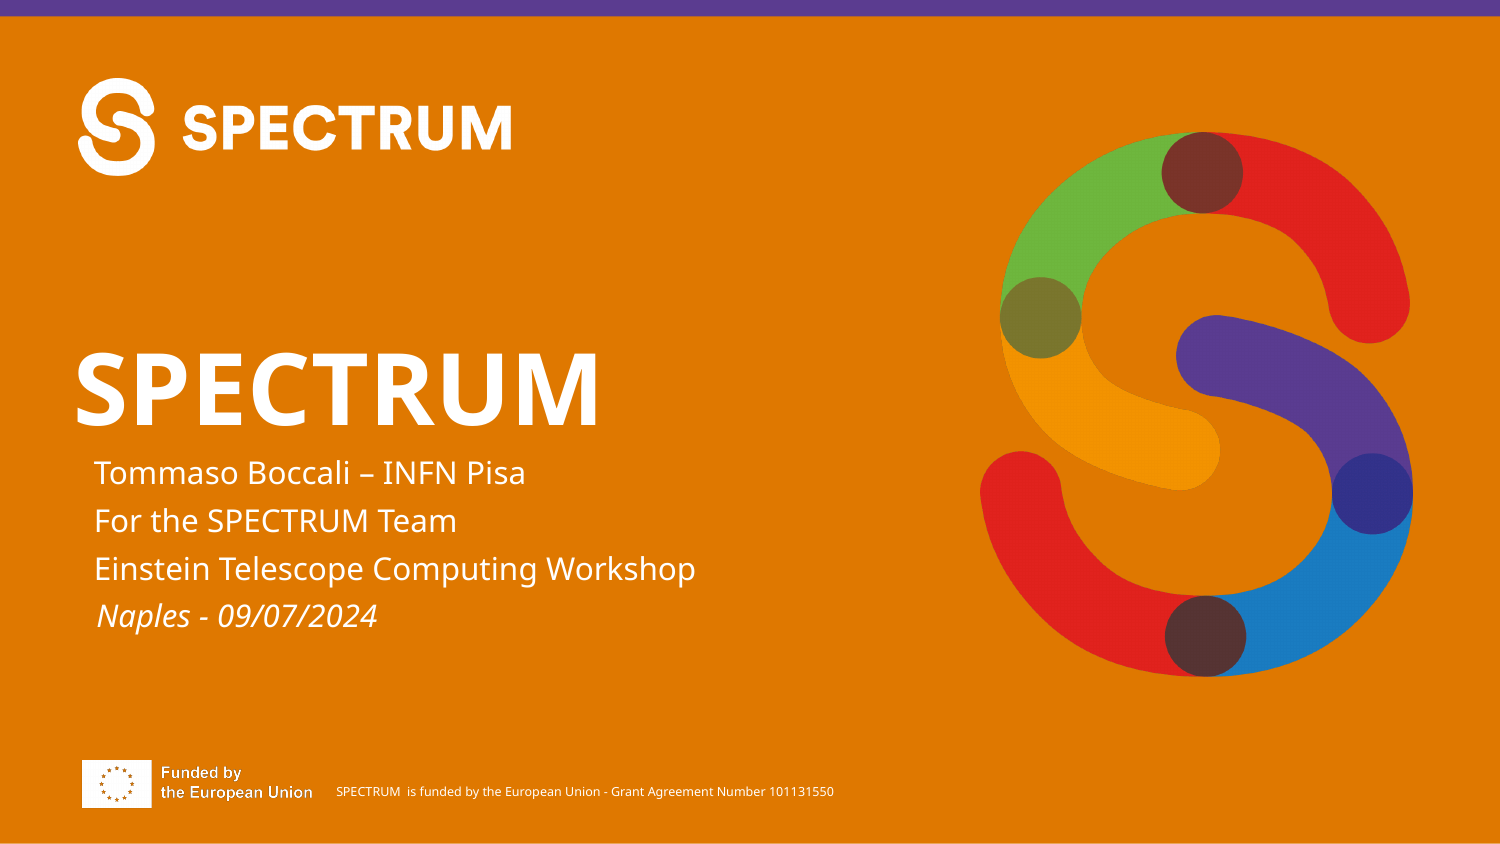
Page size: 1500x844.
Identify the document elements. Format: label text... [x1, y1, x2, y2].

picture [78, 78, 515, 176]
subtitle Tommaso Boccali – INFN Pisa For the SPECTRUM Team Einstein Telescope Computing Workshop [67, 451, 975, 594]
picture [980, 131, 1413, 678]
picture [78, 756, 322, 812]
subtitle Naples - 09/07/2024 [62, 594, 620, 643]
title SPECTRUM [62, 309, 975, 478]
